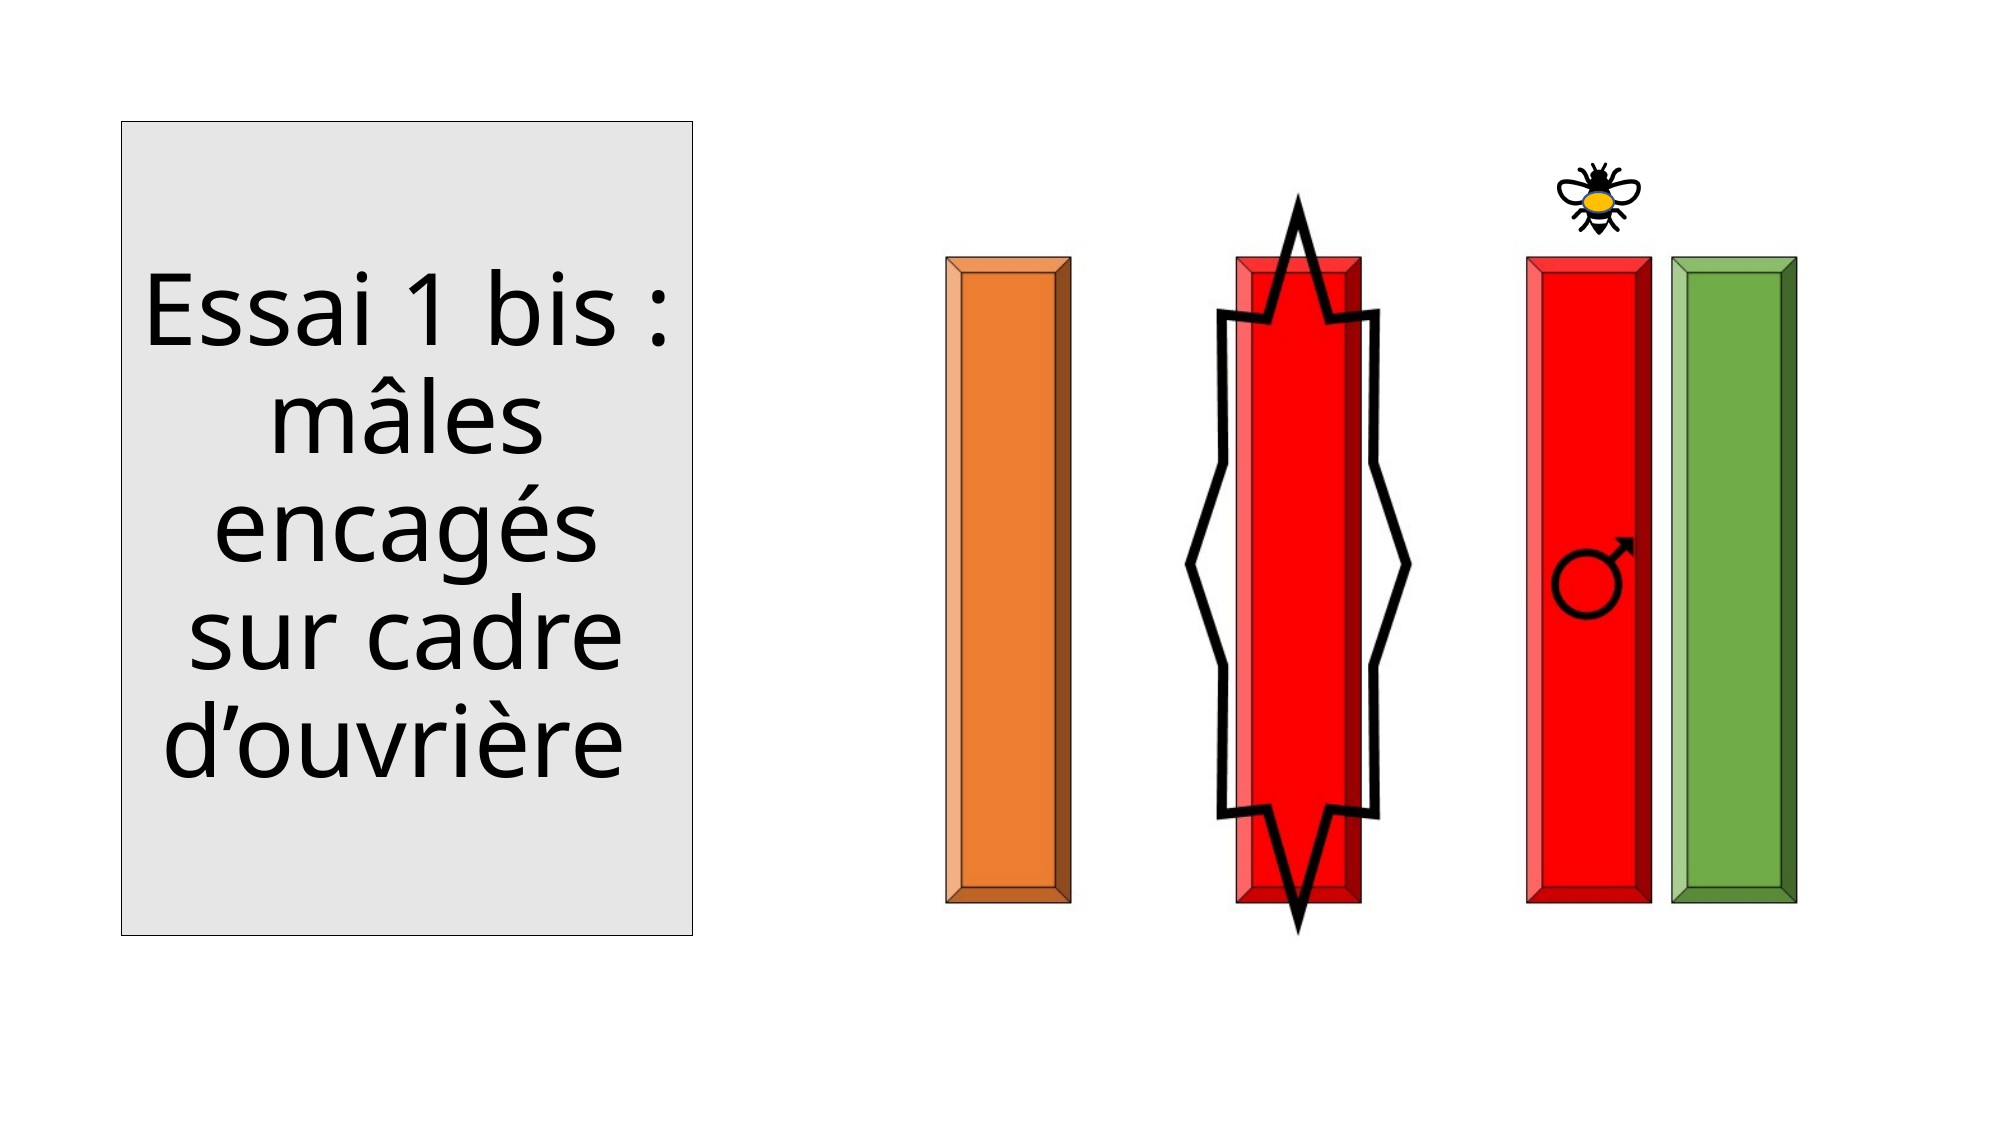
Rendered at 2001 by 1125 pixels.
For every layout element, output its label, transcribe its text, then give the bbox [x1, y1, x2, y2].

title Essai 1 bis : mâles encagés sur cadre d’ouvrière [121, 121, 693, 936]
picture [1547, 147, 1650, 250]
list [845, 174, 1921, 952]
